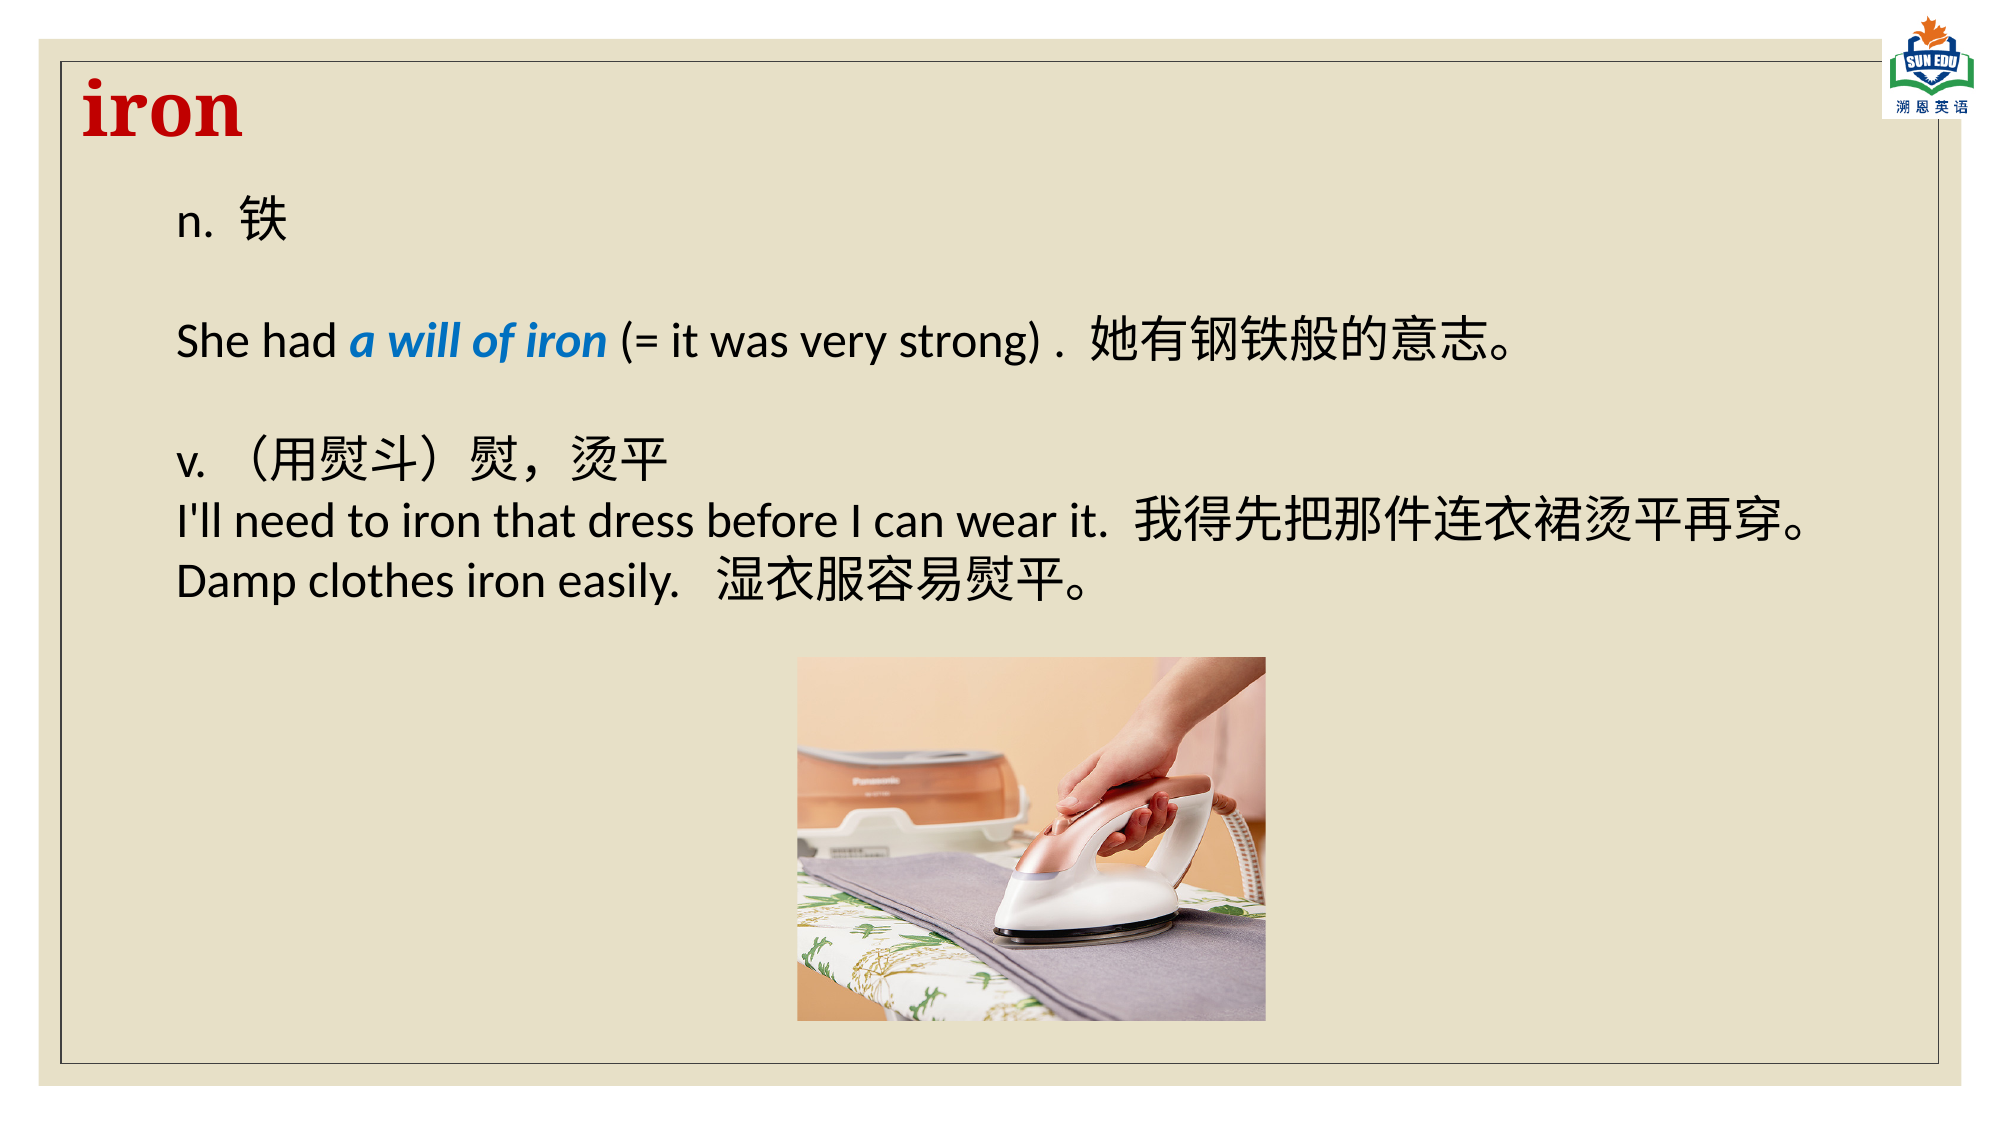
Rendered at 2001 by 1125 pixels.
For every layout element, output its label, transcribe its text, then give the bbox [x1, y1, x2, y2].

picture [797, 657, 1266, 1021]
text_box n. 铁 She had a will of iron (= it was very strong) . 她有钢铁般的意志。 v.（用熨斗）熨，烫平 I'll need to iron that dress before I can wear it. 我得先把那件连衣裙烫平再穿。 Damp clothes iron easily. 湿衣服容易熨平。 [161, 180, 1884, 616]
picture [1882, 13, 1983, 119]
text_box iron [67, 53, 380, 159]
